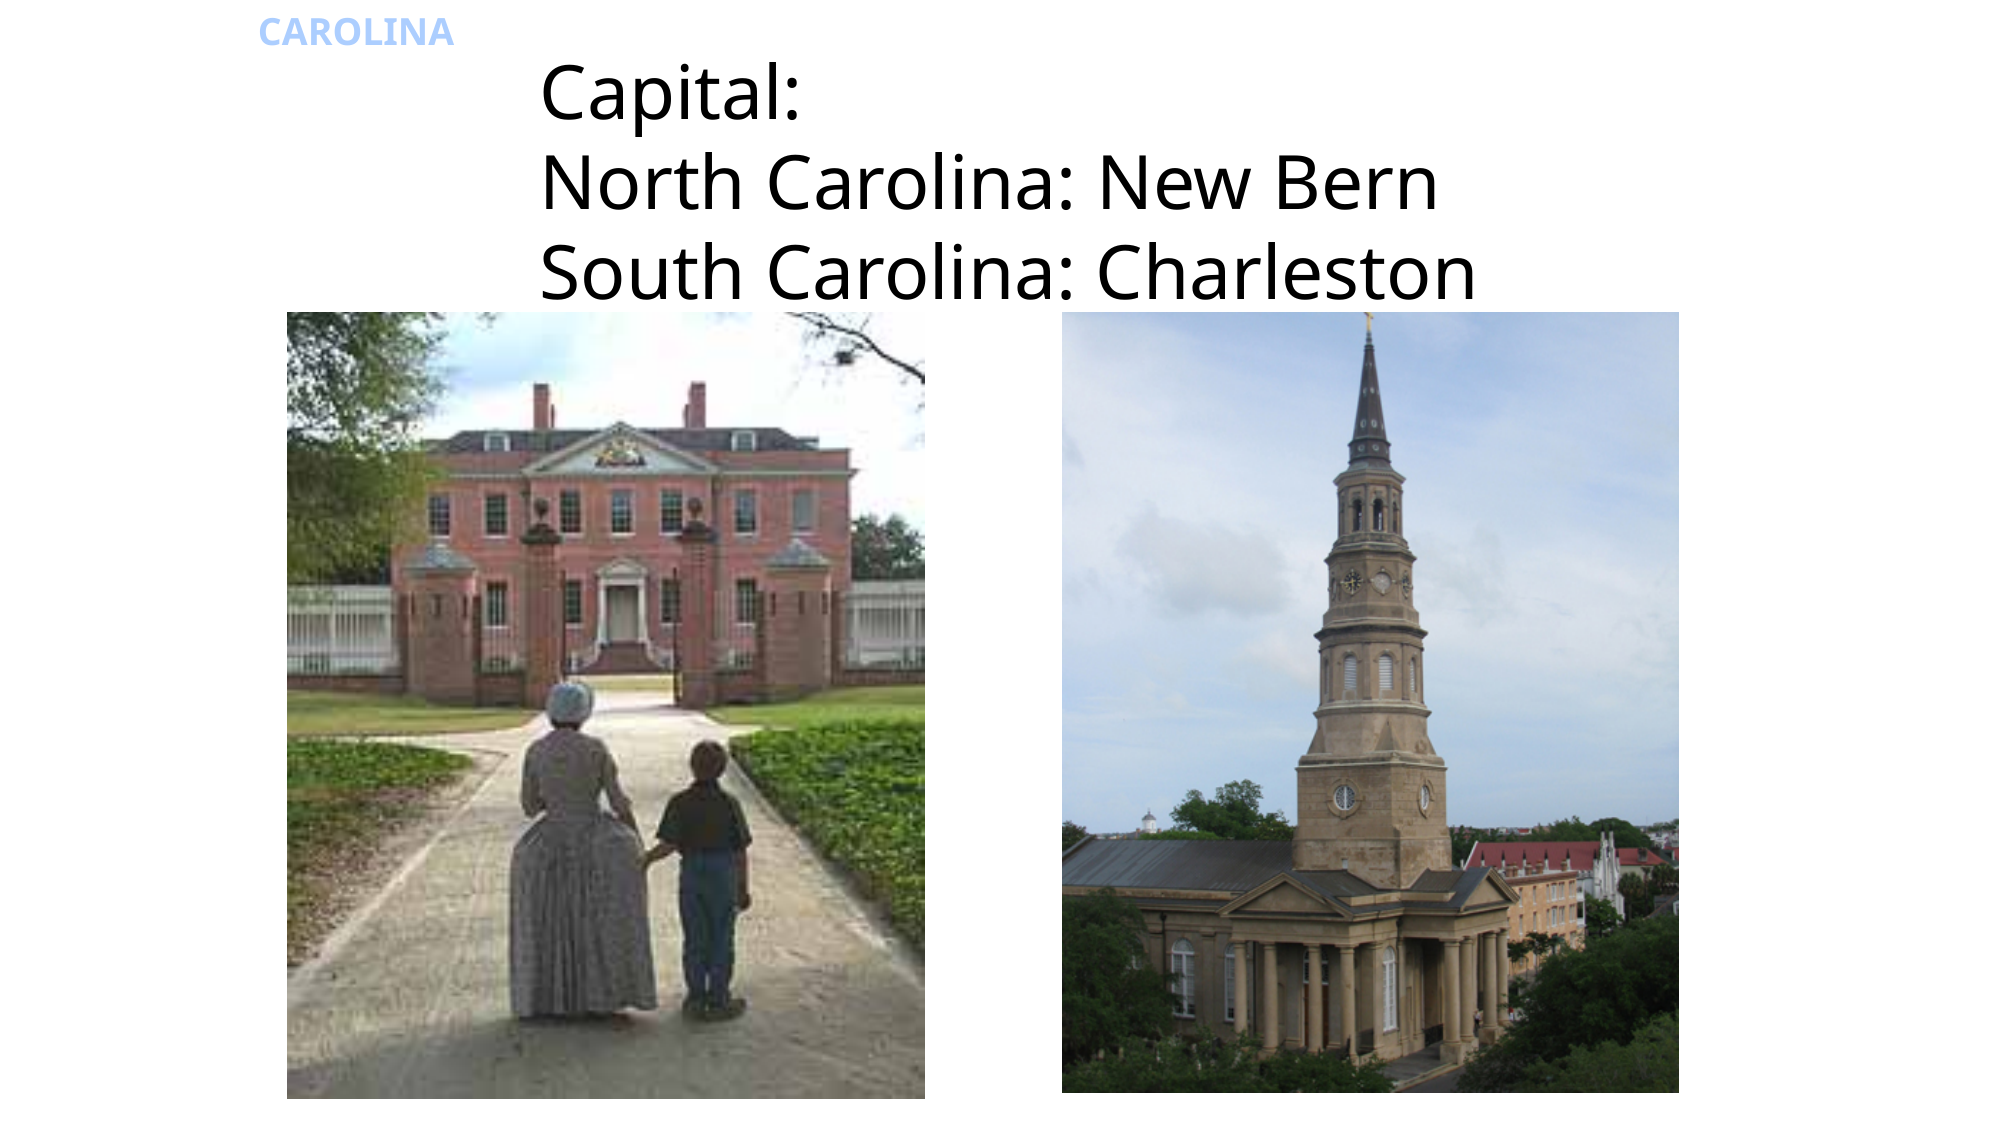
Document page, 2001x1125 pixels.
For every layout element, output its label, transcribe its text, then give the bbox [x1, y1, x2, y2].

text_box Capital: North Carolina: New Bern South Carolina: Charleston [525, 37, 1525, 413]
text_box CAROLINA [242, 0, 470, 60]
picture [287, 312, 925, 1099]
picture [1062, 312, 1679, 1093]
